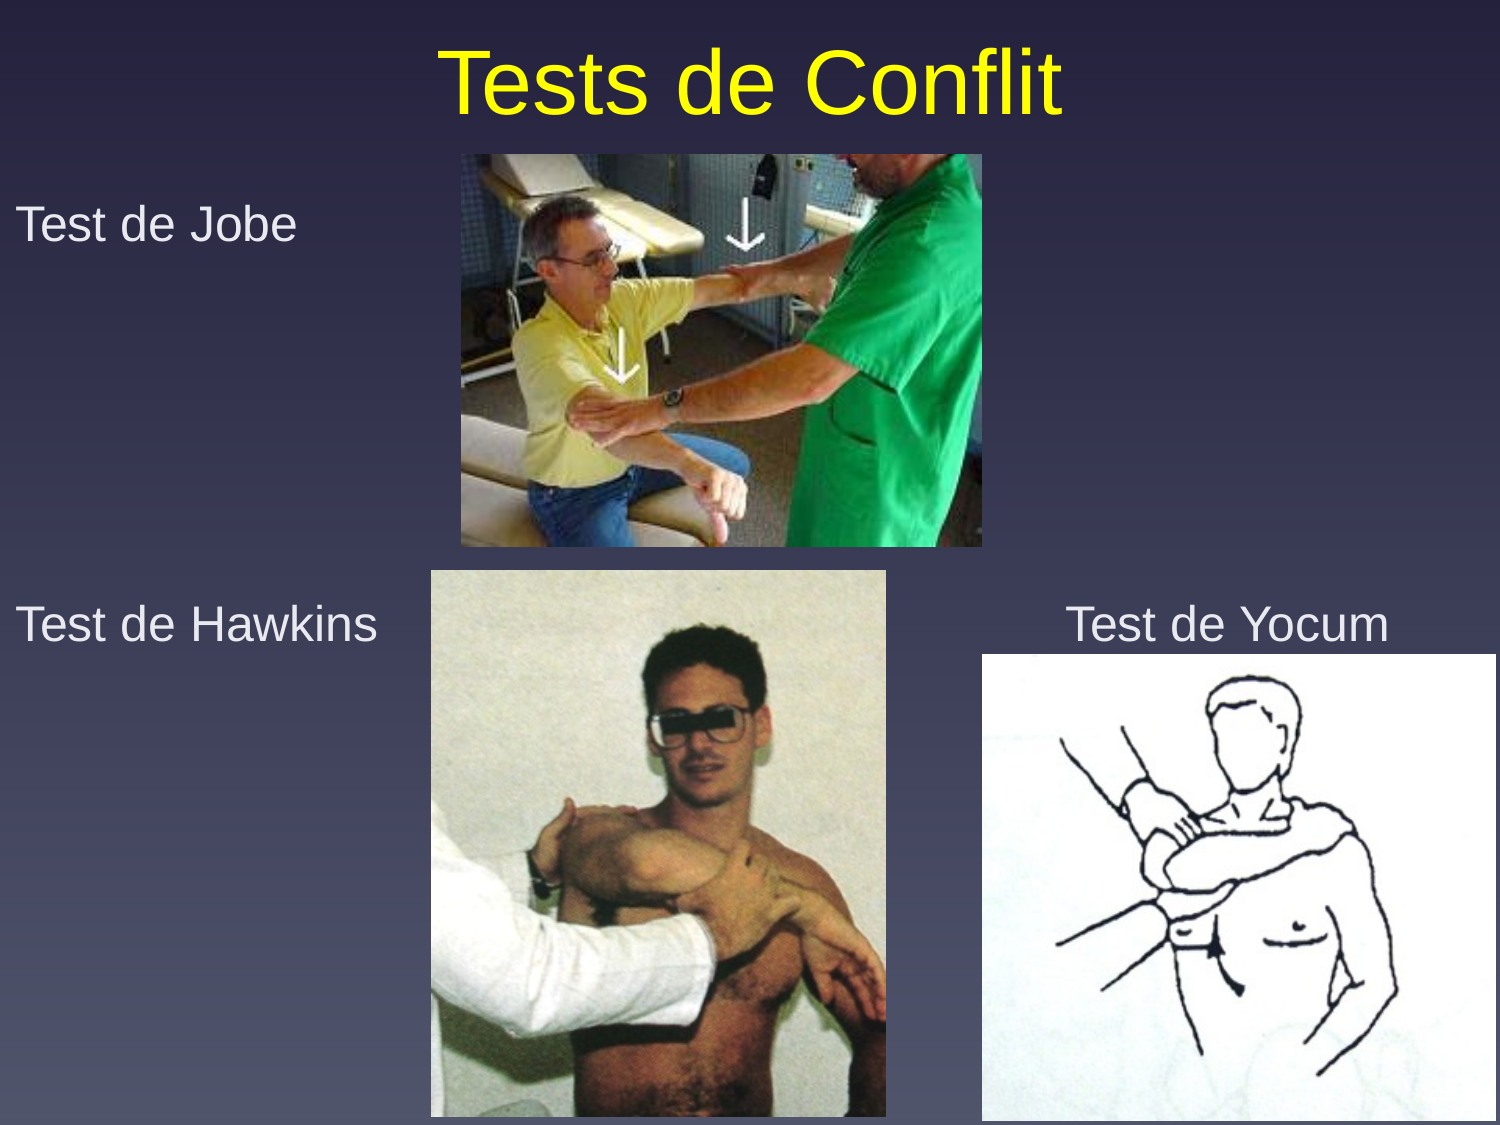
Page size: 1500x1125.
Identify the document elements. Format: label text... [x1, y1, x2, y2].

picture [981, 653, 1496, 1122]
picture [460, 154, 983, 547]
picture [431, 570, 886, 1118]
title Tests de Conflit [112, 37, 1388, 141]
subtitle Test de Jobe Test de Hawkins Test de Yocum [0, 153, 1500, 913]
